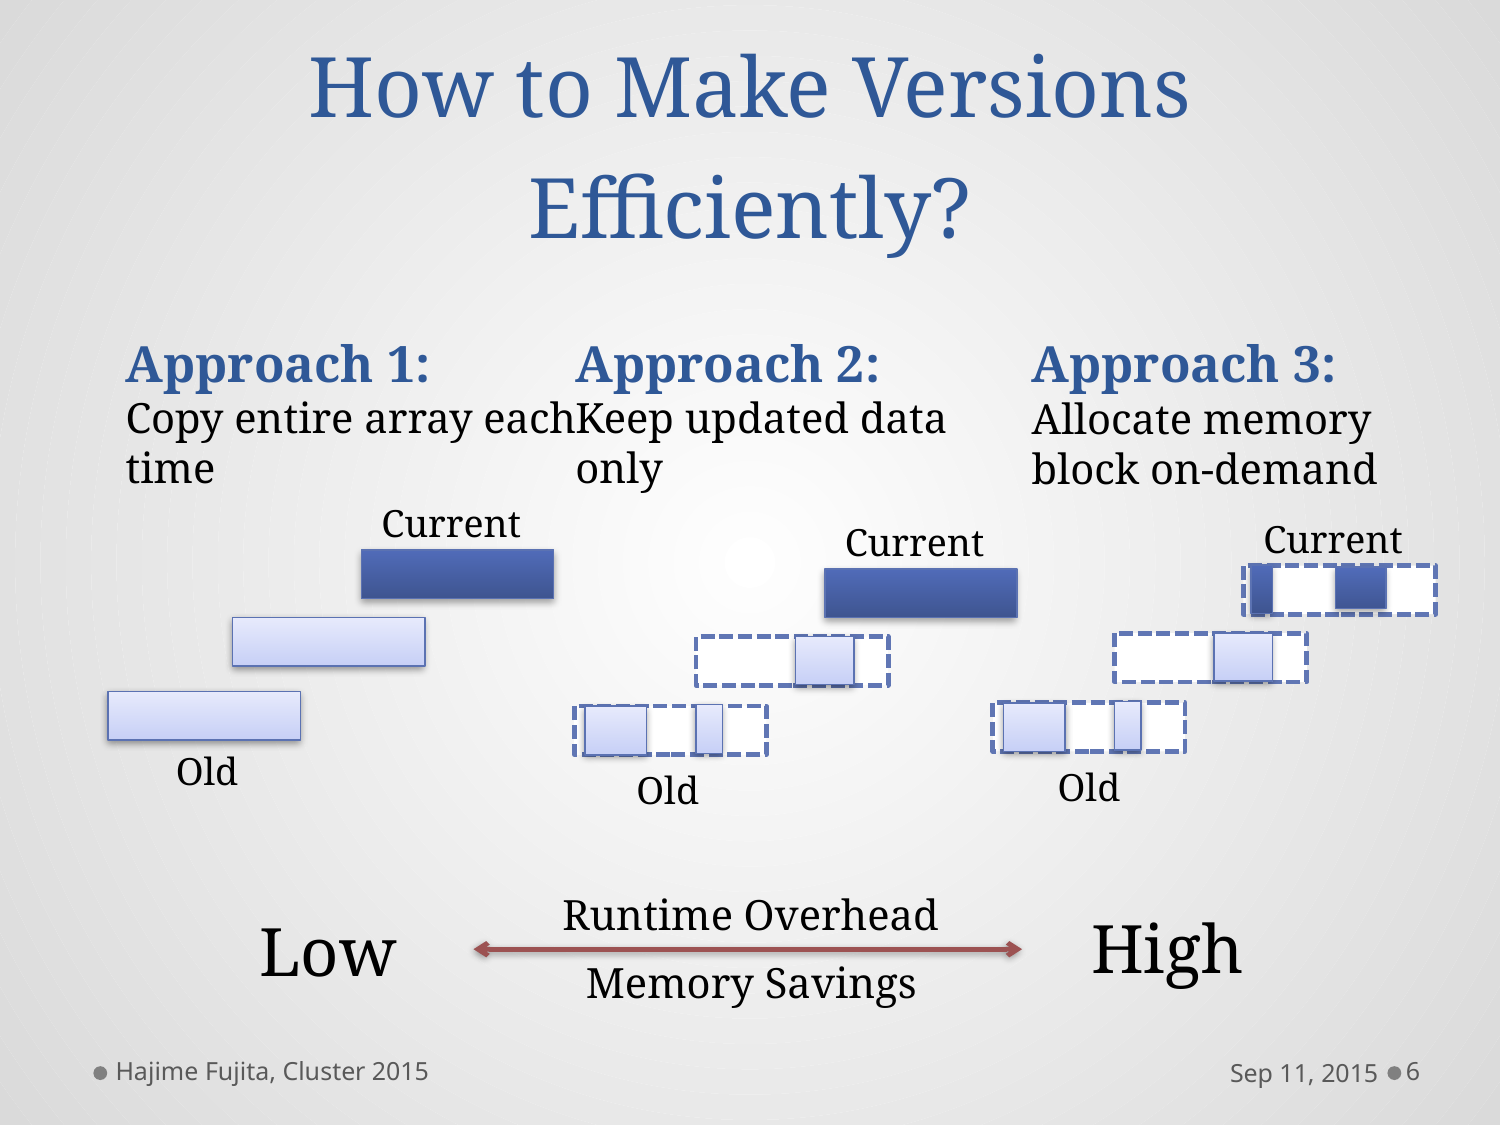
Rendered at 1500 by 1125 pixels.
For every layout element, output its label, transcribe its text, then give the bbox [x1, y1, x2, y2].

text_box [795, 636, 855, 685]
text_box Approach 3: Allocate memory block on-demand [1016, 325, 1481, 501]
text_box [1271, 631, 1309, 684]
text_box Low [202, 902, 454, 998]
text_box [1003, 702, 1066, 752]
text_box [853, 634, 891, 688]
text_box [1069, 700, 1113, 754]
text_box [1250, 564, 1273, 614]
footer Hajime Fujita, Cluster 2015 [108, 1042, 576, 1103]
text_box [1276, 568, 1336, 617]
text_box [646, 704, 692, 757]
text_box Current [1248, 508, 1441, 568]
text_box Runtime Overhead [508, 880, 993, 946]
text_box Old [992, 756, 1185, 817]
text_box [572, 704, 585, 757]
text_box Current [366, 492, 559, 553]
text_box [232, 617, 426, 667]
text_box Current [829, 511, 1023, 572]
text_box [1385, 568, 1438, 617]
text_box [1241, 565, 1248, 617]
text_box Old [571, 759, 764, 820]
text_box [726, 704, 769, 757]
text_box [1145, 700, 1187, 754]
text_box [1213, 632, 1273, 682]
text_box Memory Savings [509, 957, 994, 1014]
text_box [1335, 566, 1387, 609]
text_box [990, 700, 1004, 754]
text_box [584, 705, 647, 756]
text_box [824, 568, 1018, 618]
text_box High [1042, 898, 1293, 994]
text_box Approach 2: Keep updated data only [560, 324, 998, 500]
text_box [107, 691, 301, 741]
title How to Make Versions Efficiently? [75, 0, 1425, 263]
text_box [694, 634, 792, 688]
text_box [695, 704, 723, 754]
text_box Old [110, 740, 304, 801]
text_box [1112, 631, 1210, 684]
text_box [361, 549, 554, 599]
text_box [1114, 701, 1142, 751]
text_box Approach 1: Copy entire array each time [110, 324, 560, 500]
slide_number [1043, 1042, 1386, 1103]
slide_number 6 [1401, 1042, 1494, 1103]
